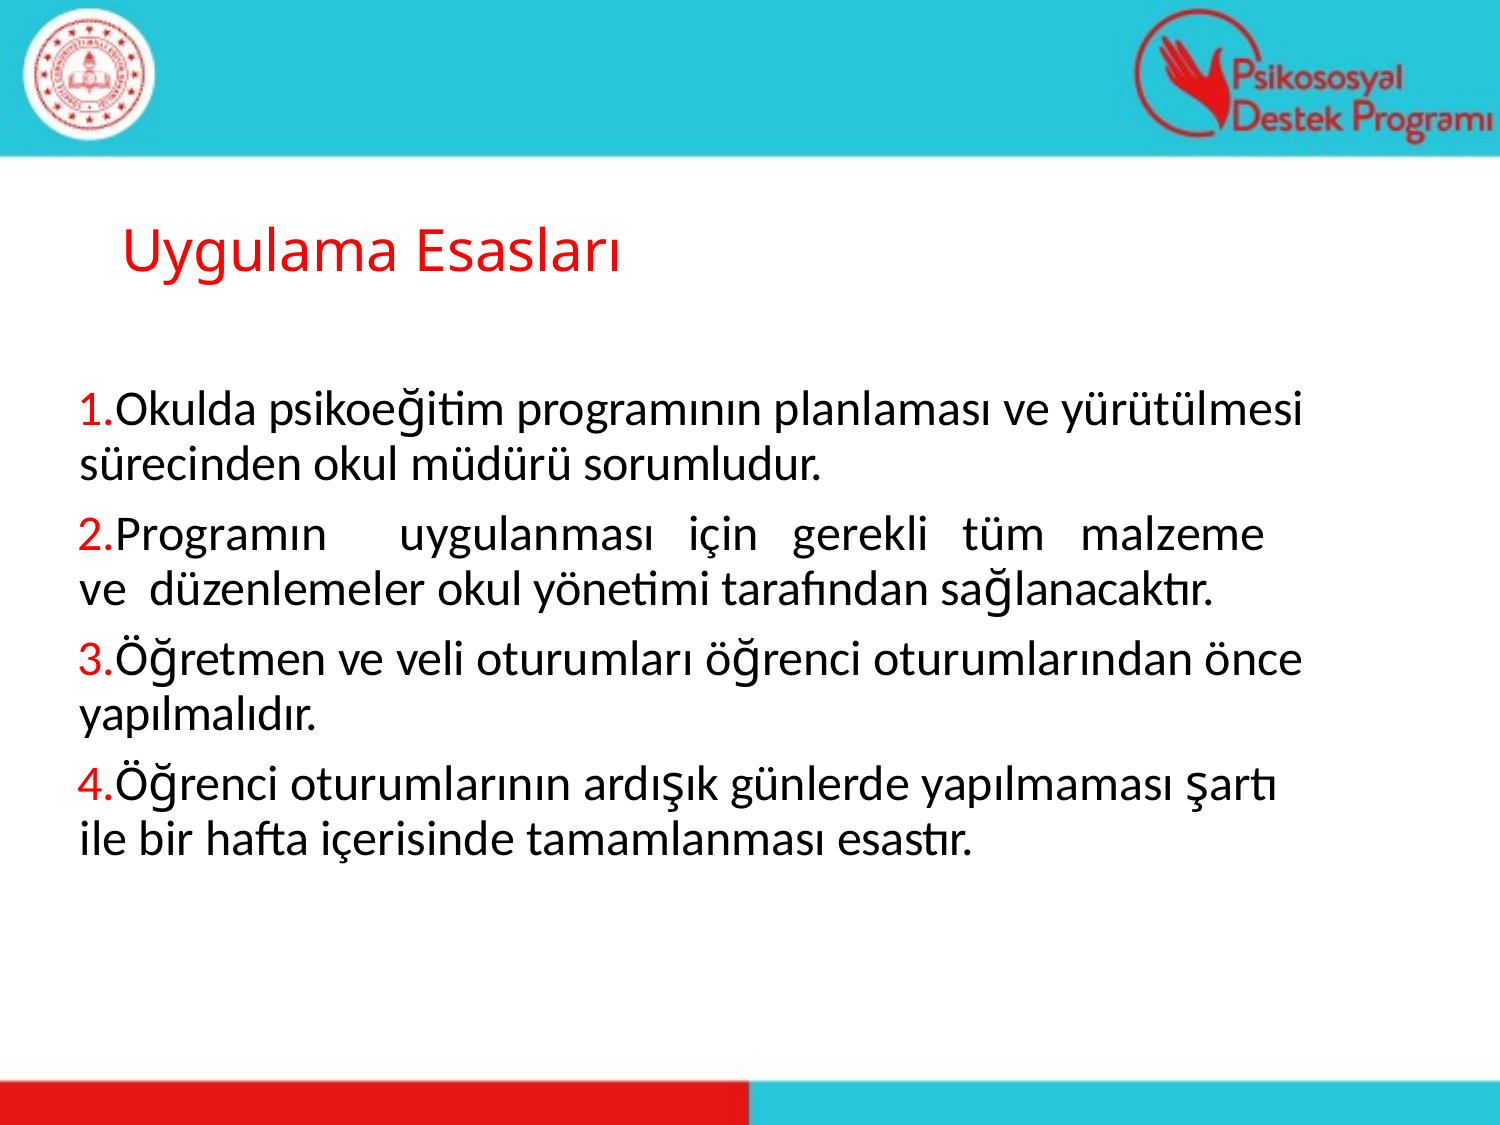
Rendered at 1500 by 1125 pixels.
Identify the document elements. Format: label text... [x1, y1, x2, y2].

title Uygulama Esasları [119, 211, 716, 402]
picture [0, 0, 1500, 1125]
text_box Okulda psikoeğitim programının planlaması ve yürütülmesi sürecinden okul müdürü sorumludur. Programın uygulanması için gerekli tüm malzeme ve düzenlemeler okul yönetimi tarafından sağlanacaktır. Öğretmen ve veli oturumları öğrenci oturumlarından önce yapılmalıdır. Öğrenci oturumlarının ardışık günlerde yapılmaması şartı ile bir hafta içerisinde tamamlanması esastır. [77, 372, 1346, 866]
